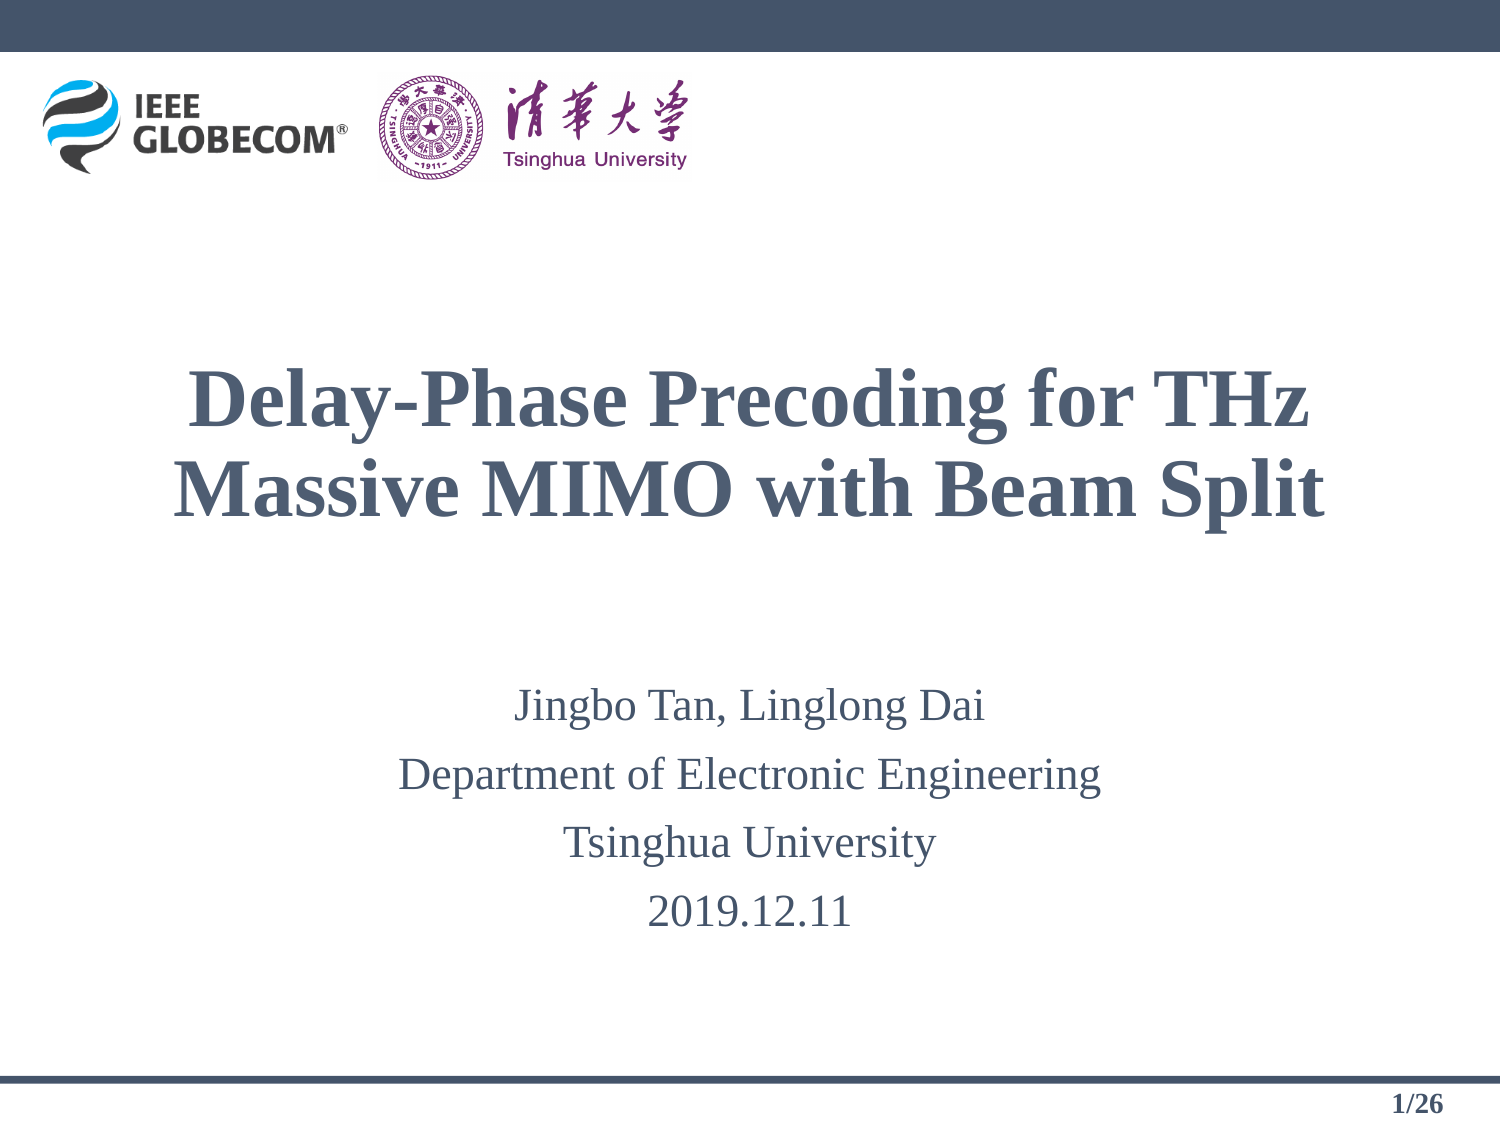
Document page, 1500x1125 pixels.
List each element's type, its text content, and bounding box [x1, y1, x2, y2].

text_box [0, 0, 1500, 53]
subtitle Jingbo Tan, Linglong Dai Department of Electronic Engineering Tsinghua University 2019.12.11 [187, 673, 1313, 945]
text_box [0, 1075, 1500, 1085]
picture [377, 72, 692, 182]
picture [33, 71, 349, 182]
title Delay-Phase Precoding for THz Massive MIMO with Beam Split [81, 334, 1419, 543]
